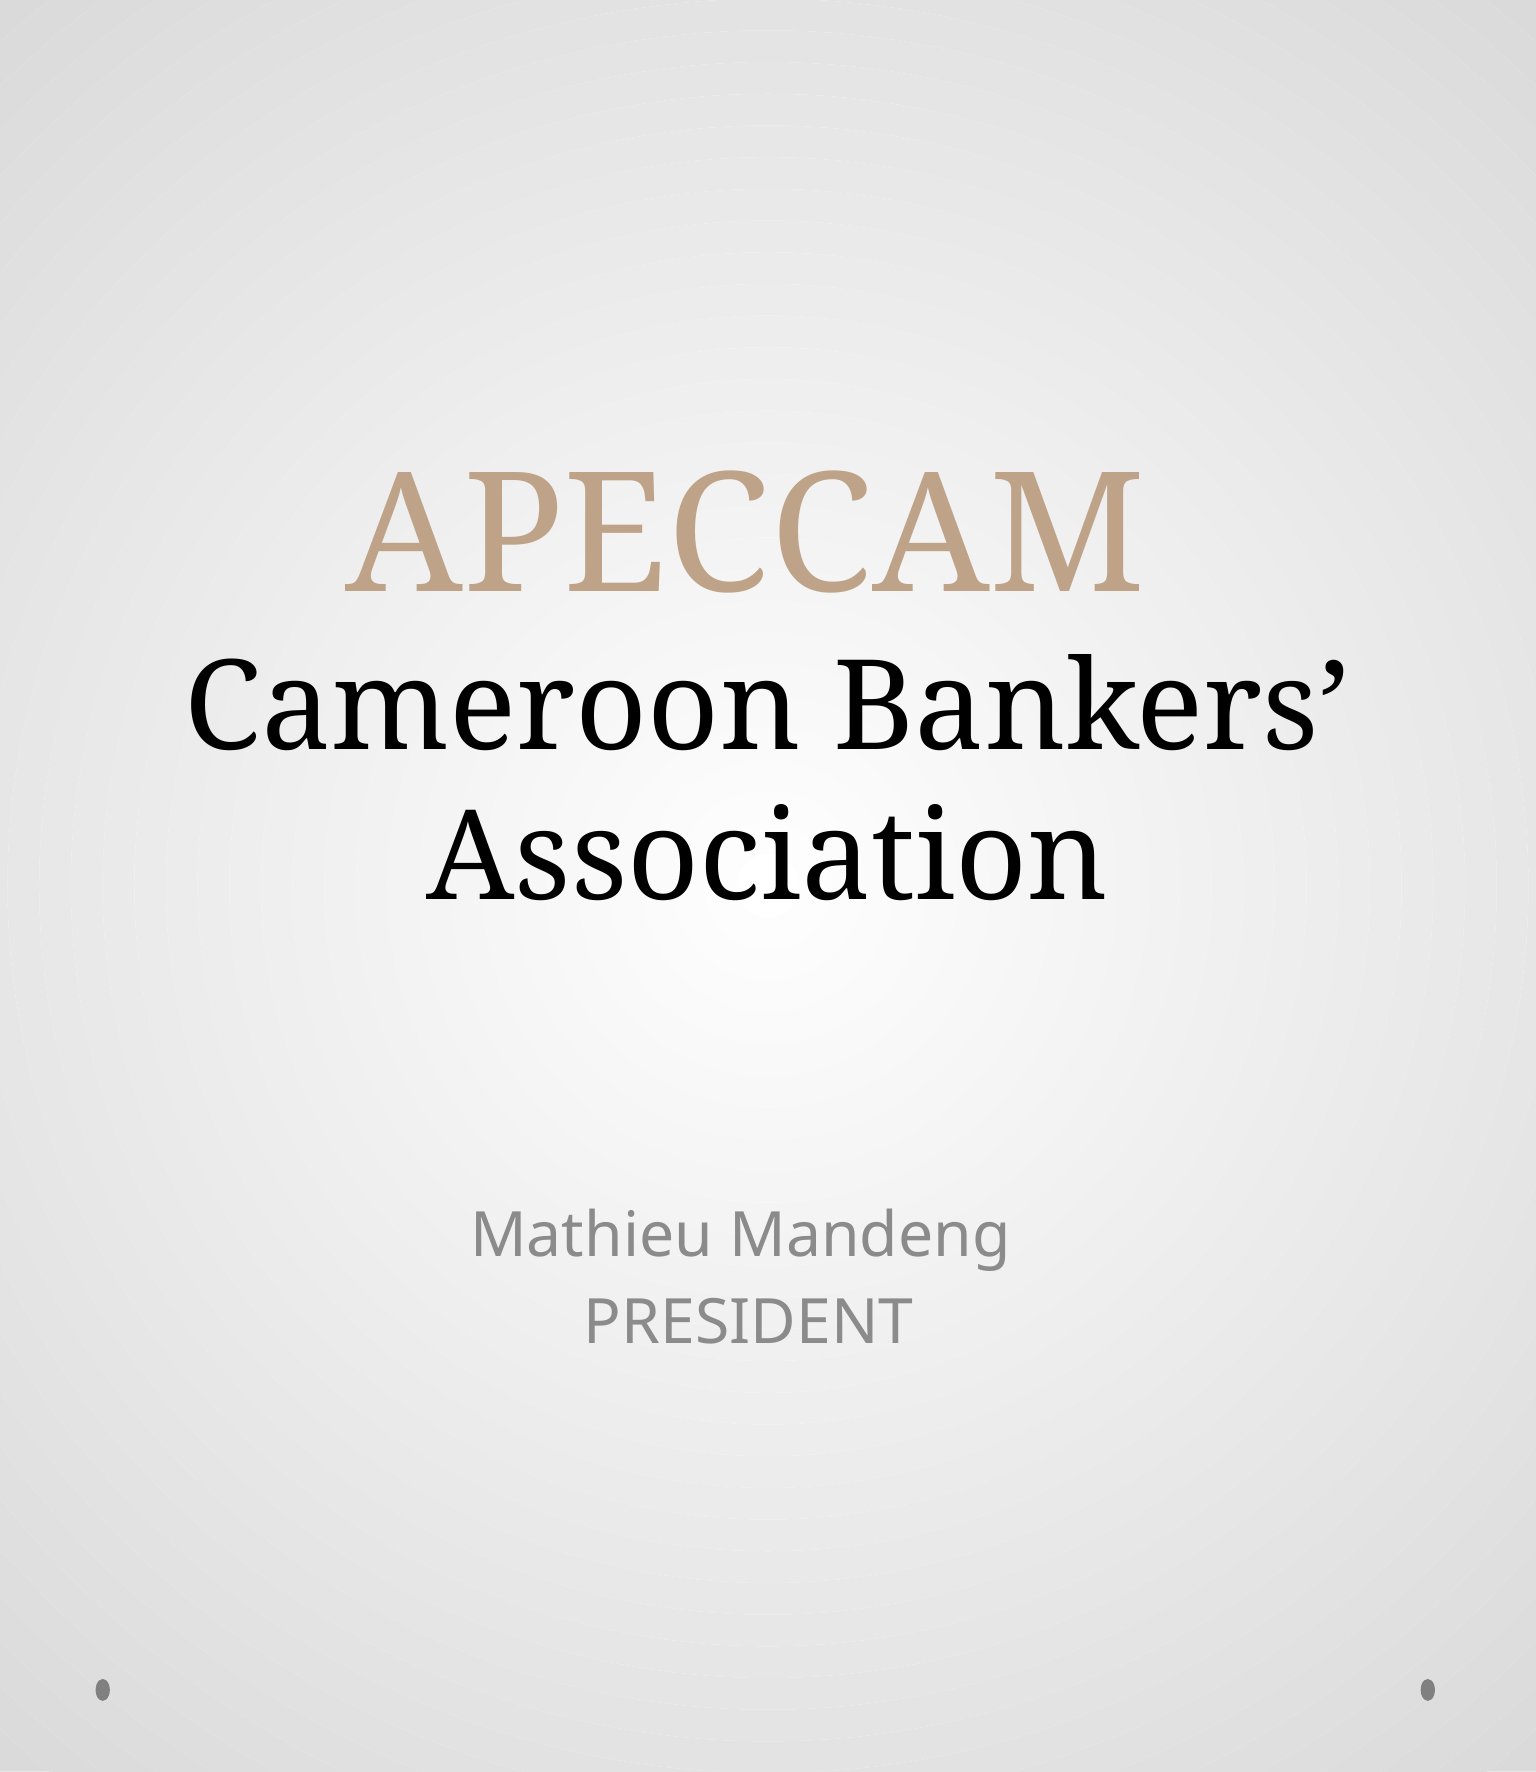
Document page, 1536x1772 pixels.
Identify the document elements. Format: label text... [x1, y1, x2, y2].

title APECCAM Cameroon Bankers’ Association [115, 211, 1421, 933]
subtitle Mathieu Mandeng PRESIDENT [211, 1186, 1287, 1502]
